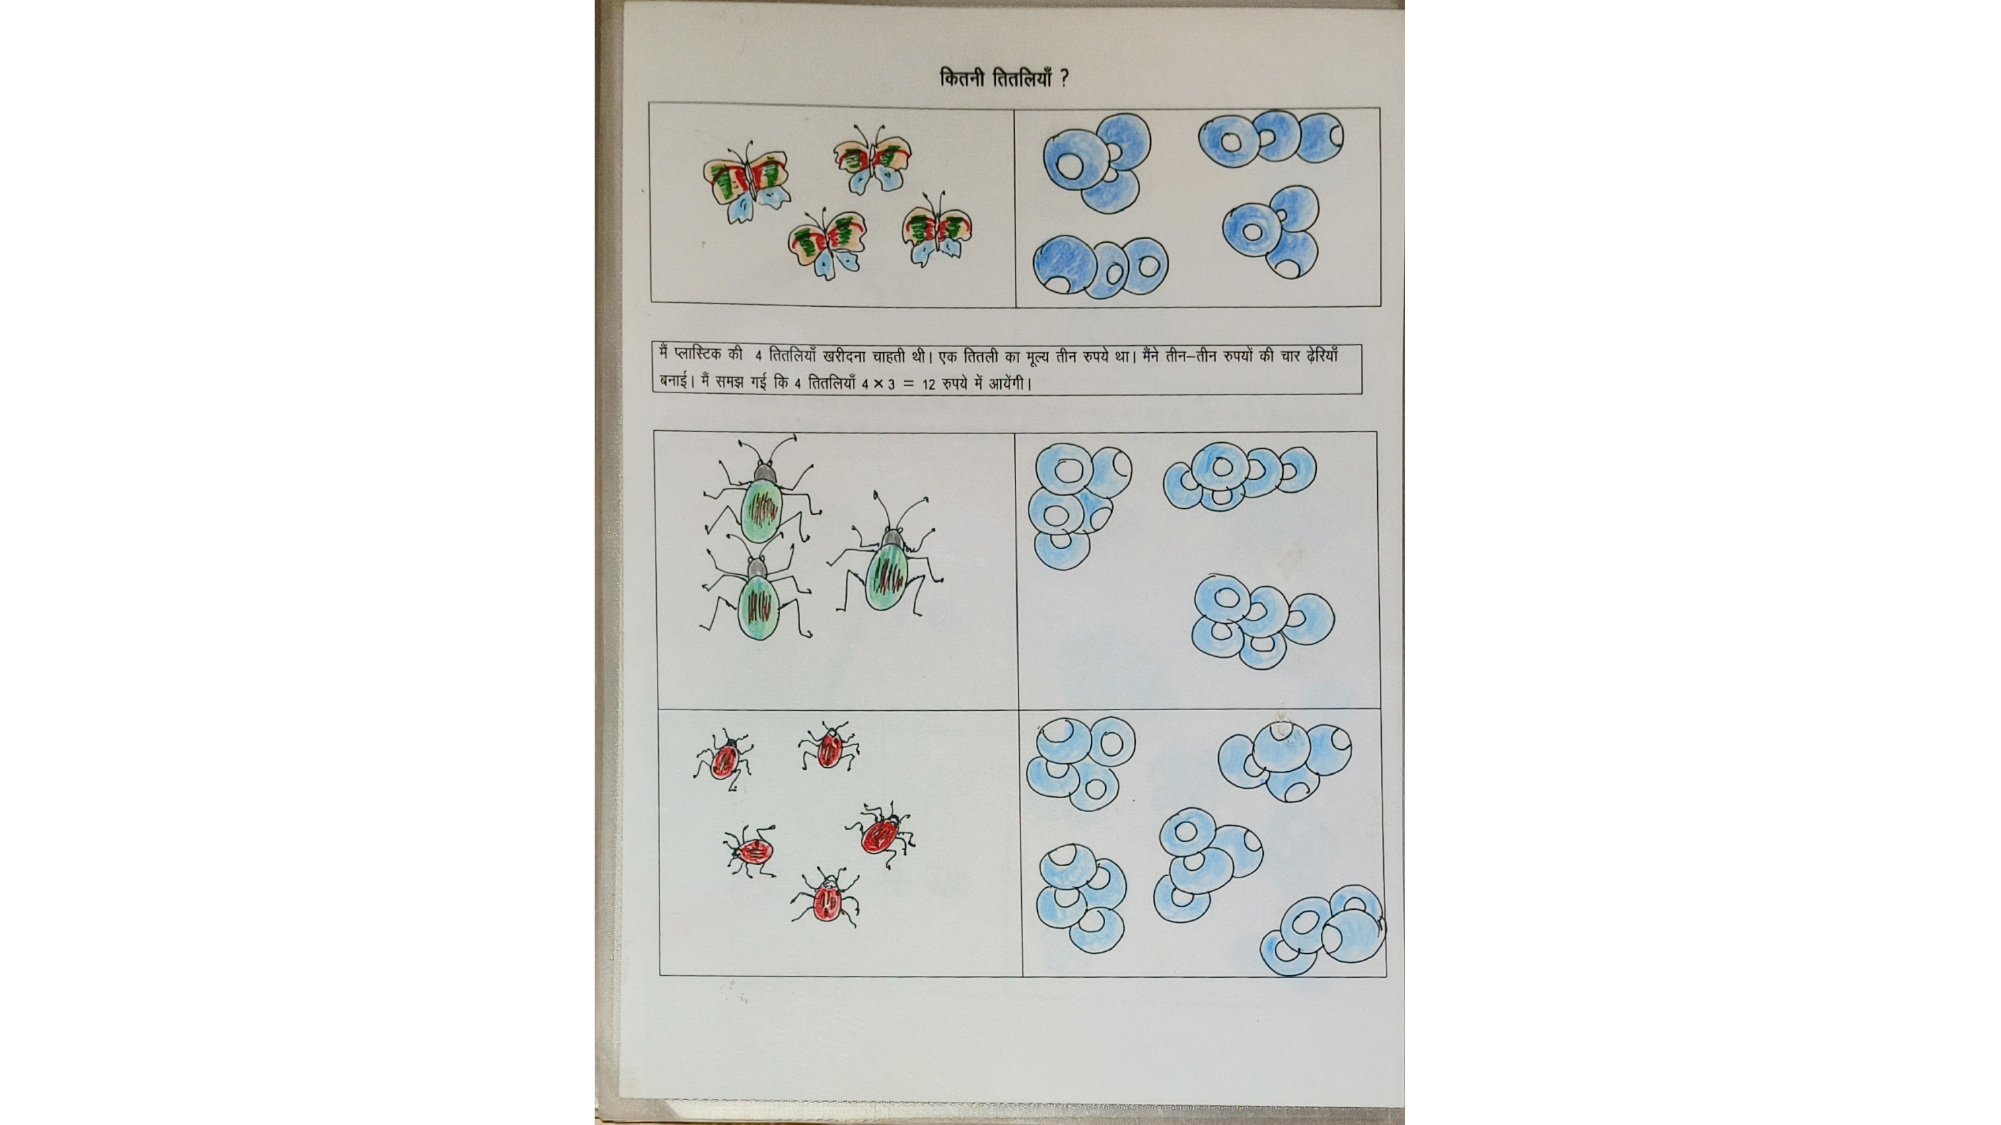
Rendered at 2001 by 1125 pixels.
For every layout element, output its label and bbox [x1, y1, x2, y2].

picture [437, 1, 1562, 1125]
